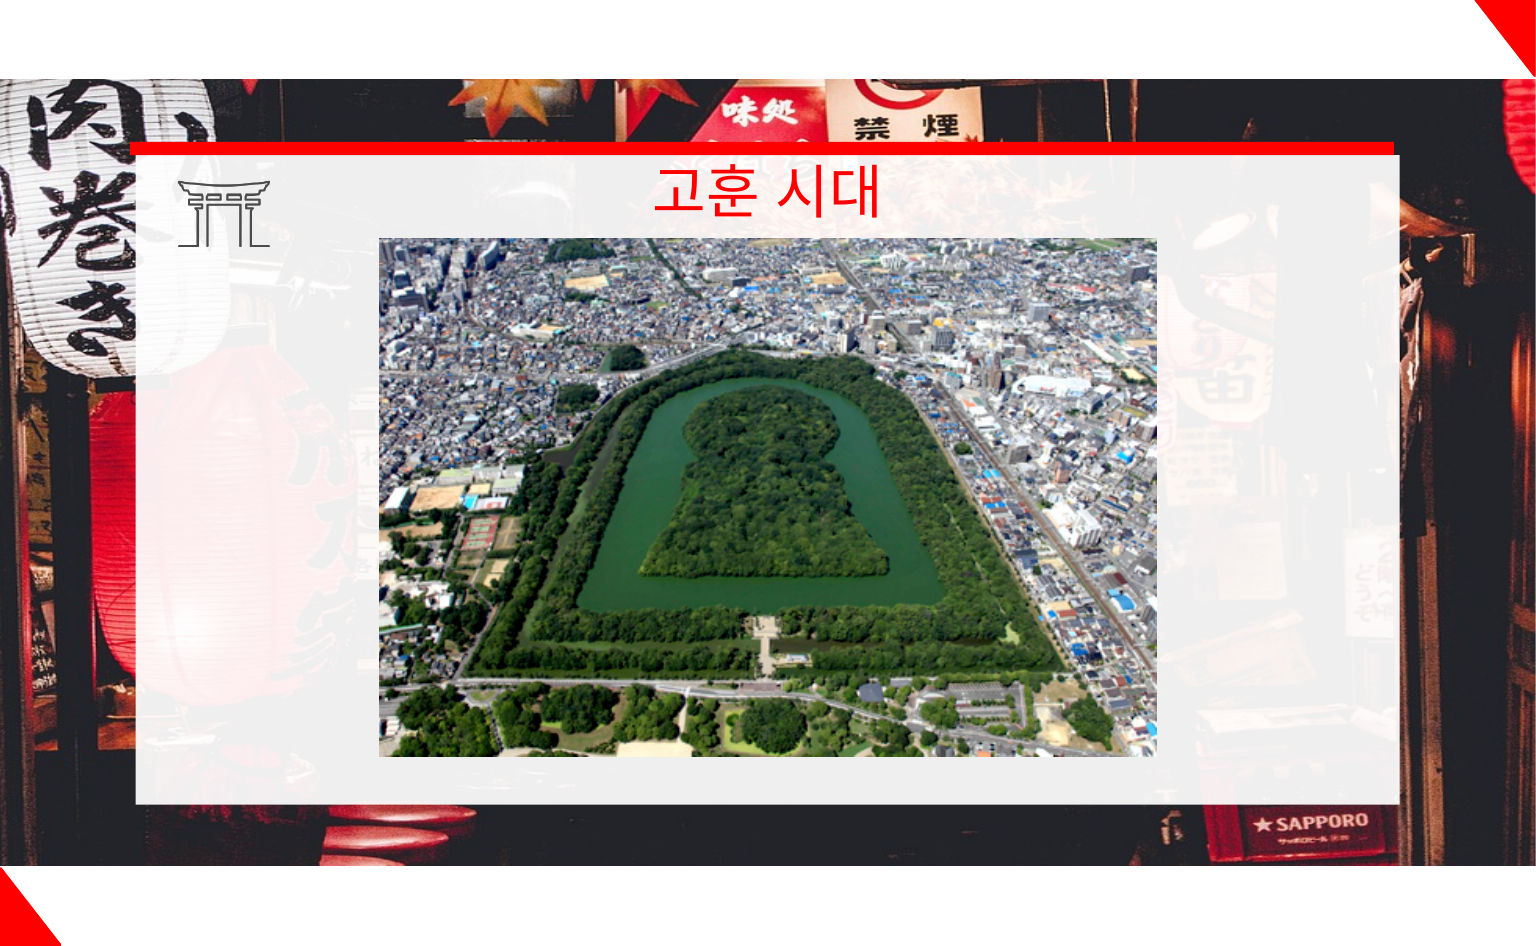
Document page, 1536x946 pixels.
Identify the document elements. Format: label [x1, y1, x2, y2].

text_box [0, 874, 61, 946]
text_box [1474, 0, 1536, 78]
picture [0, 79, 1536, 866]
